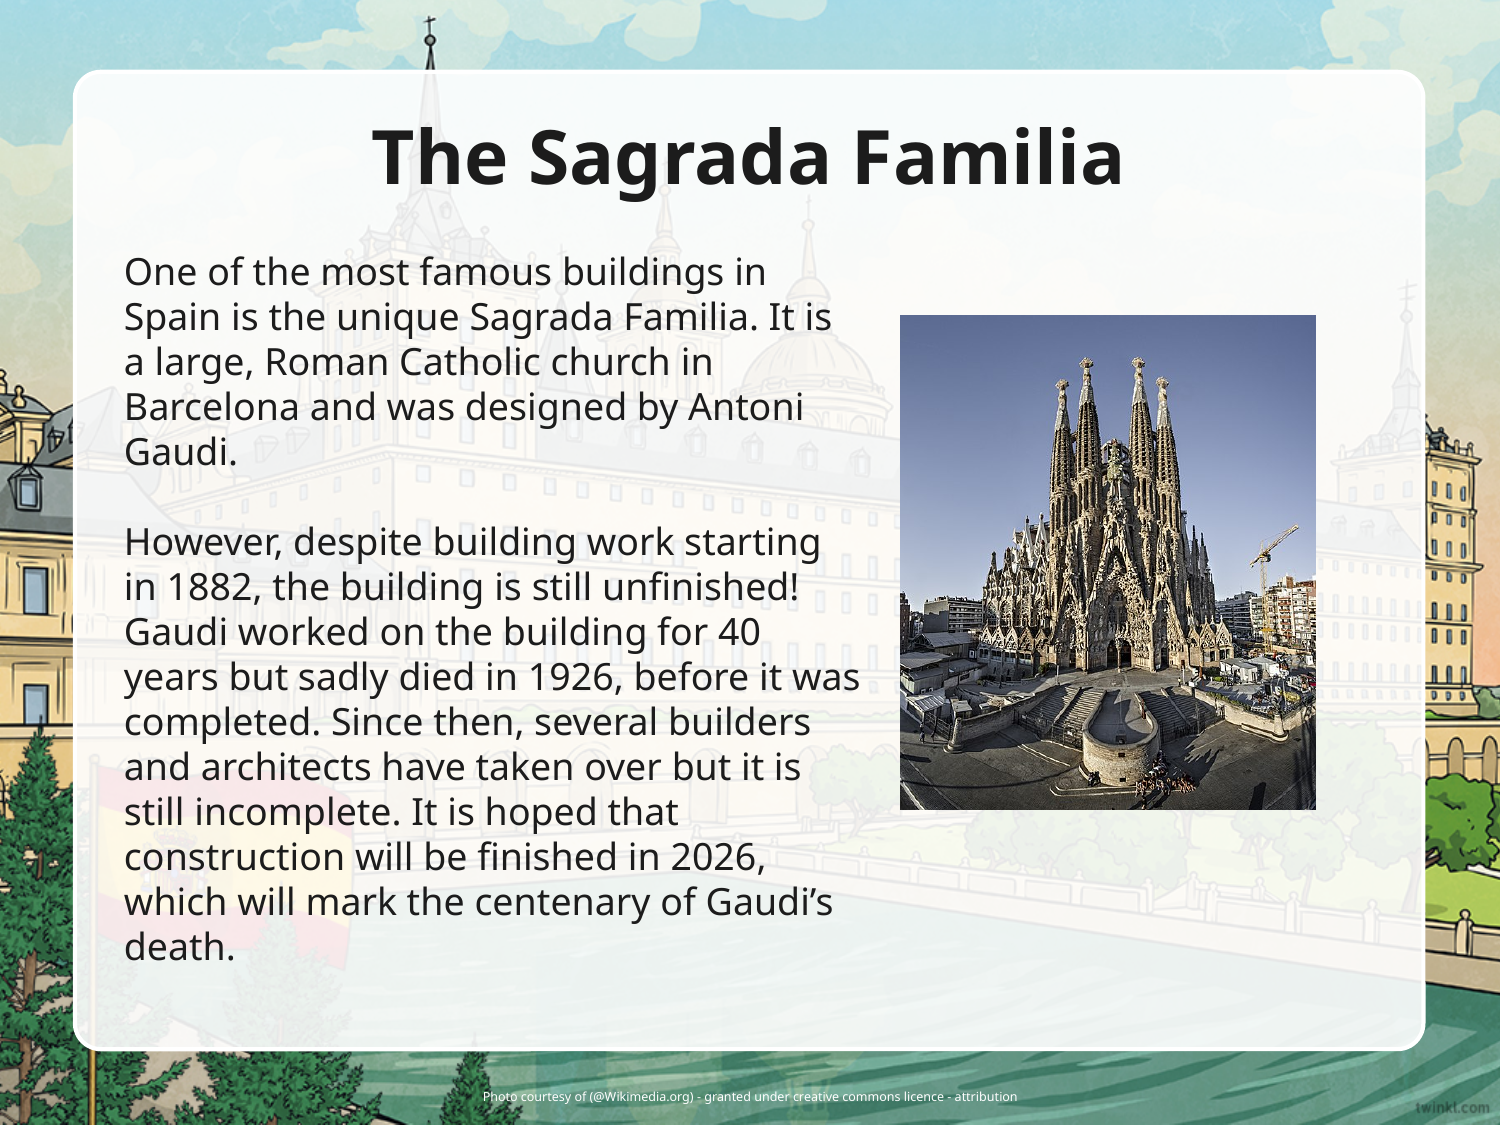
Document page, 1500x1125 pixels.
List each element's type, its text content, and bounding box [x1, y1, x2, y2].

title The Sagrada Familia [75, 78, 1424, 242]
text_box Photo courtesy of (@Wikimedia.org) - granted under creative commons licence - attribution [135, 1070, 1365, 1124]
picture [0, 0, 1500, 1125]
text_box [458, 532, 900, 593]
text_box One of the most famous buildings in Spain is the unique Sagrada Familia. It is a large, Roman Catholic church in Barcelona and was designed by Antoni Gaudi. However, despite building work starting in 1882, the building is still unfinished! Gaudi worked on the building for 40 years but sadly died in 1926, before it was completed. Since then, several builders and architects have taken over but it is still incomplete. It is hoped that construction will be finished in 2026, which will mark the centenary of Gaudi’s death. [123, 248, 862, 969]
